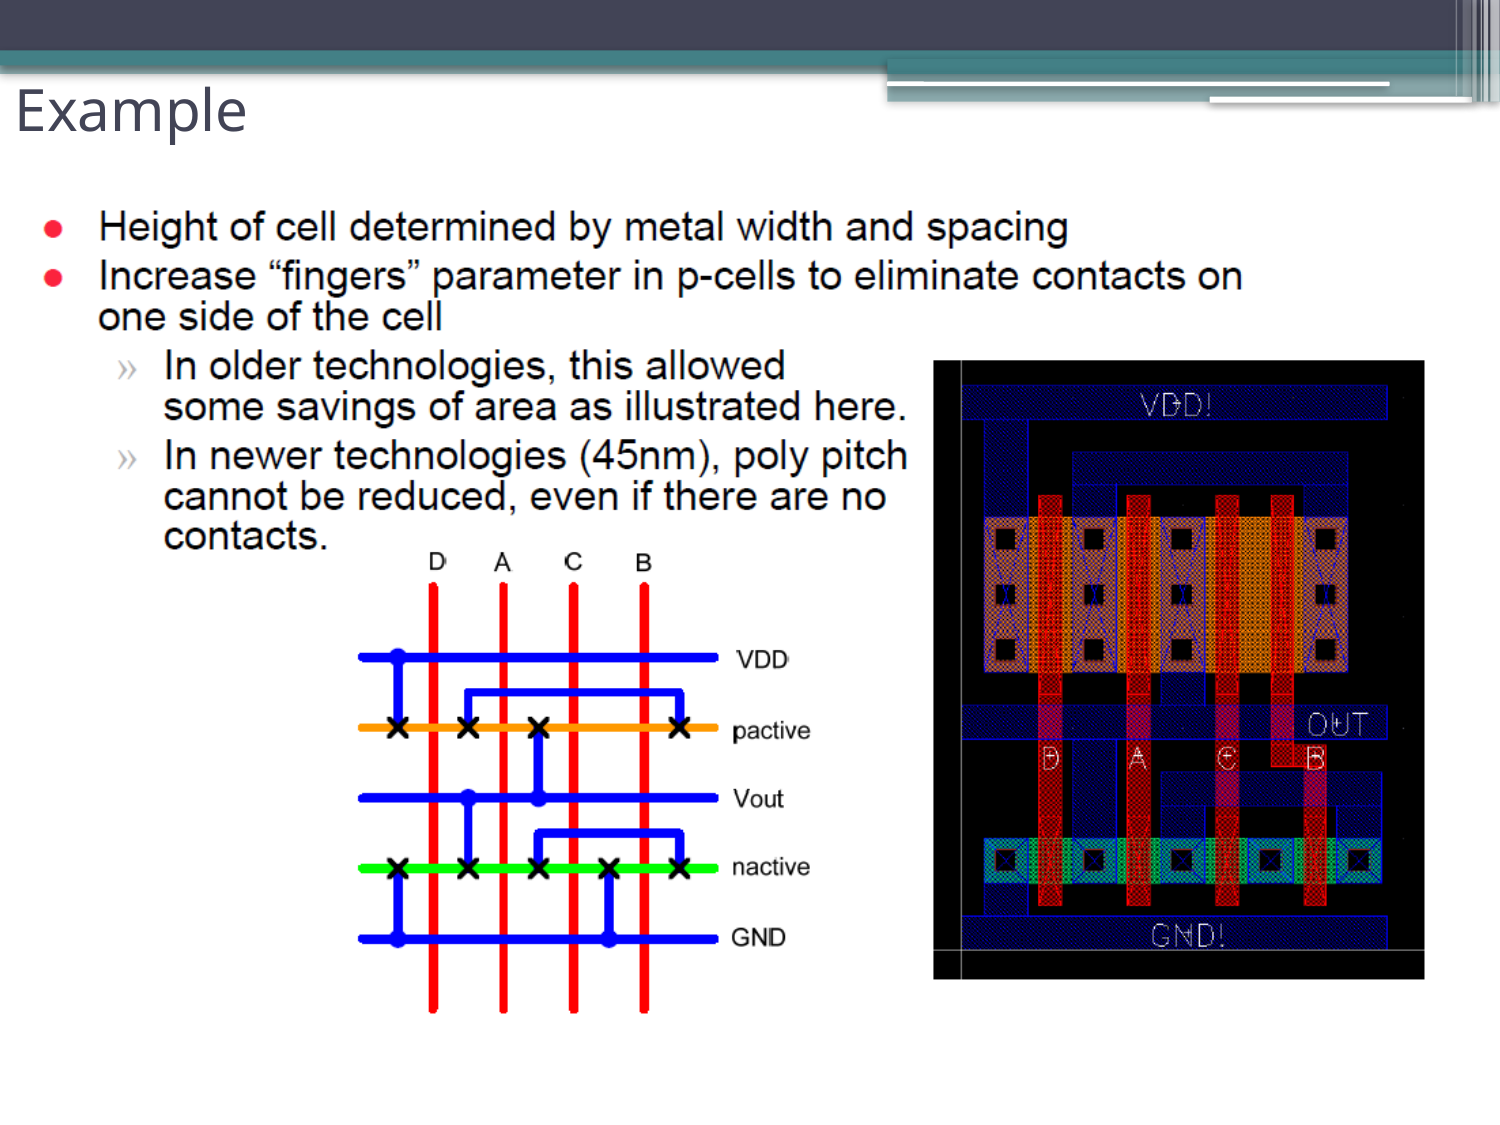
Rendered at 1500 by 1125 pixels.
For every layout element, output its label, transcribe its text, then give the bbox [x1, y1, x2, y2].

title Example [0, 66, 1350, 149]
picture [29, 207, 1441, 1015]
